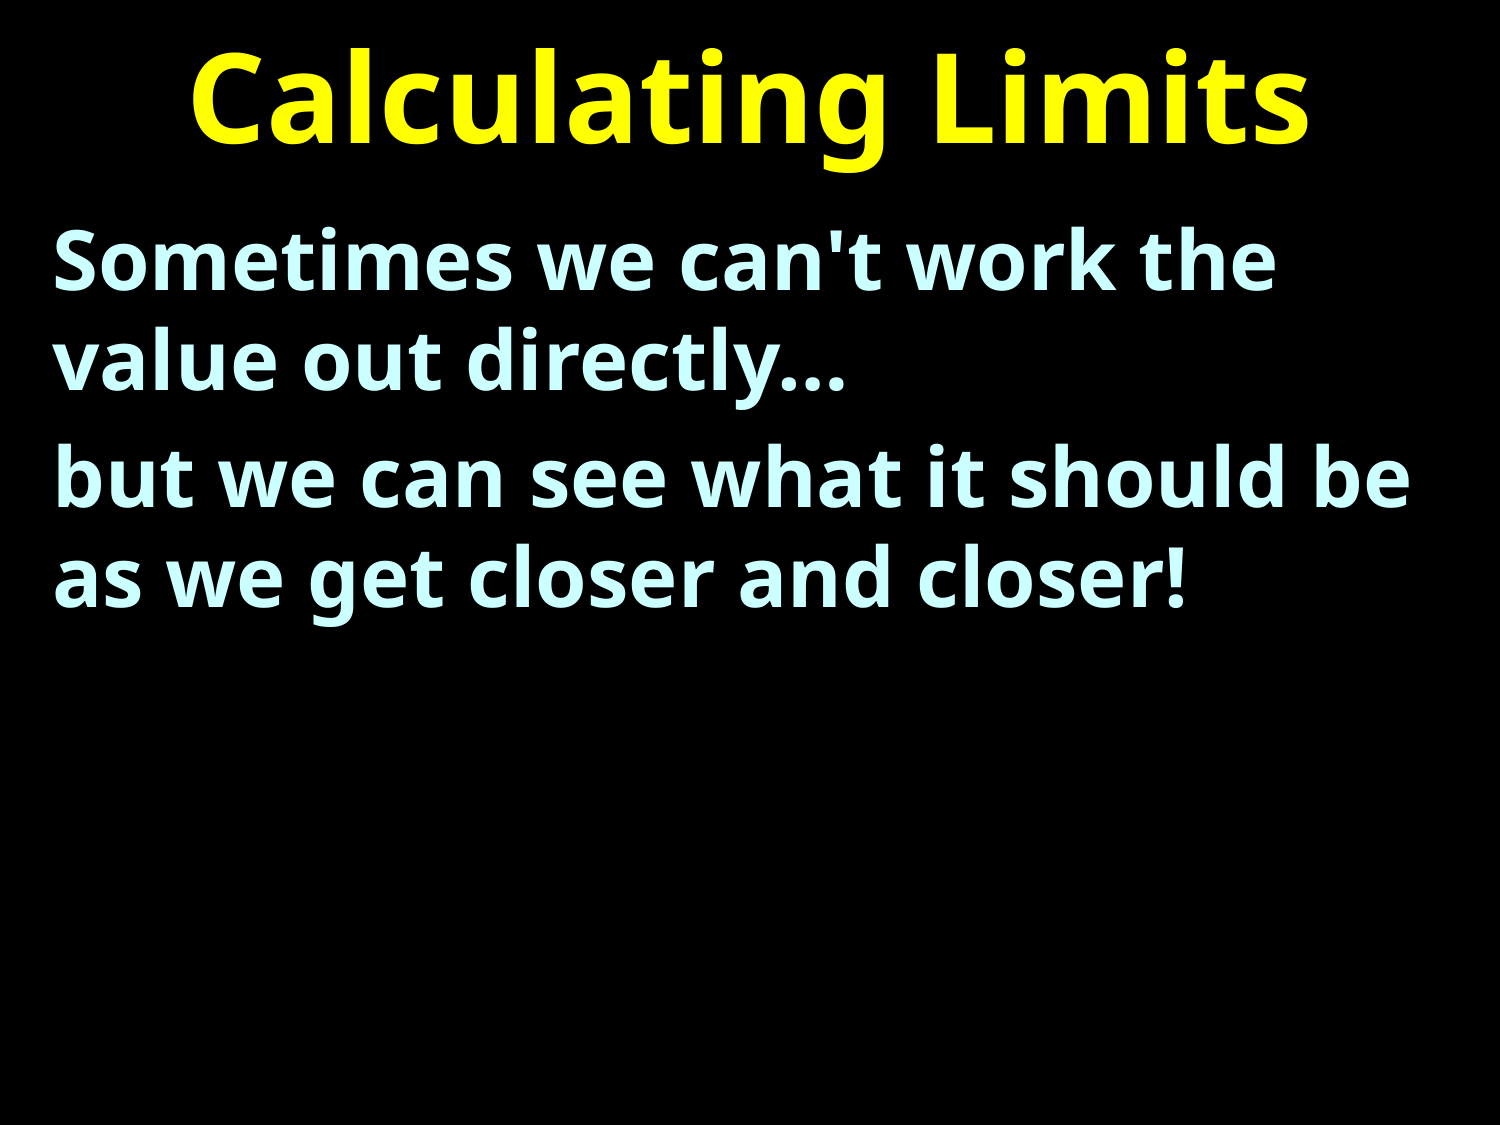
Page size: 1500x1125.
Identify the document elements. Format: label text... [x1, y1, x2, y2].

title Calculating Limits [0, 0, 1500, 188]
list Sometimes we can't work the value out directly… but we can see what it should be as we get closer and closer! [37, 200, 1463, 1125]
